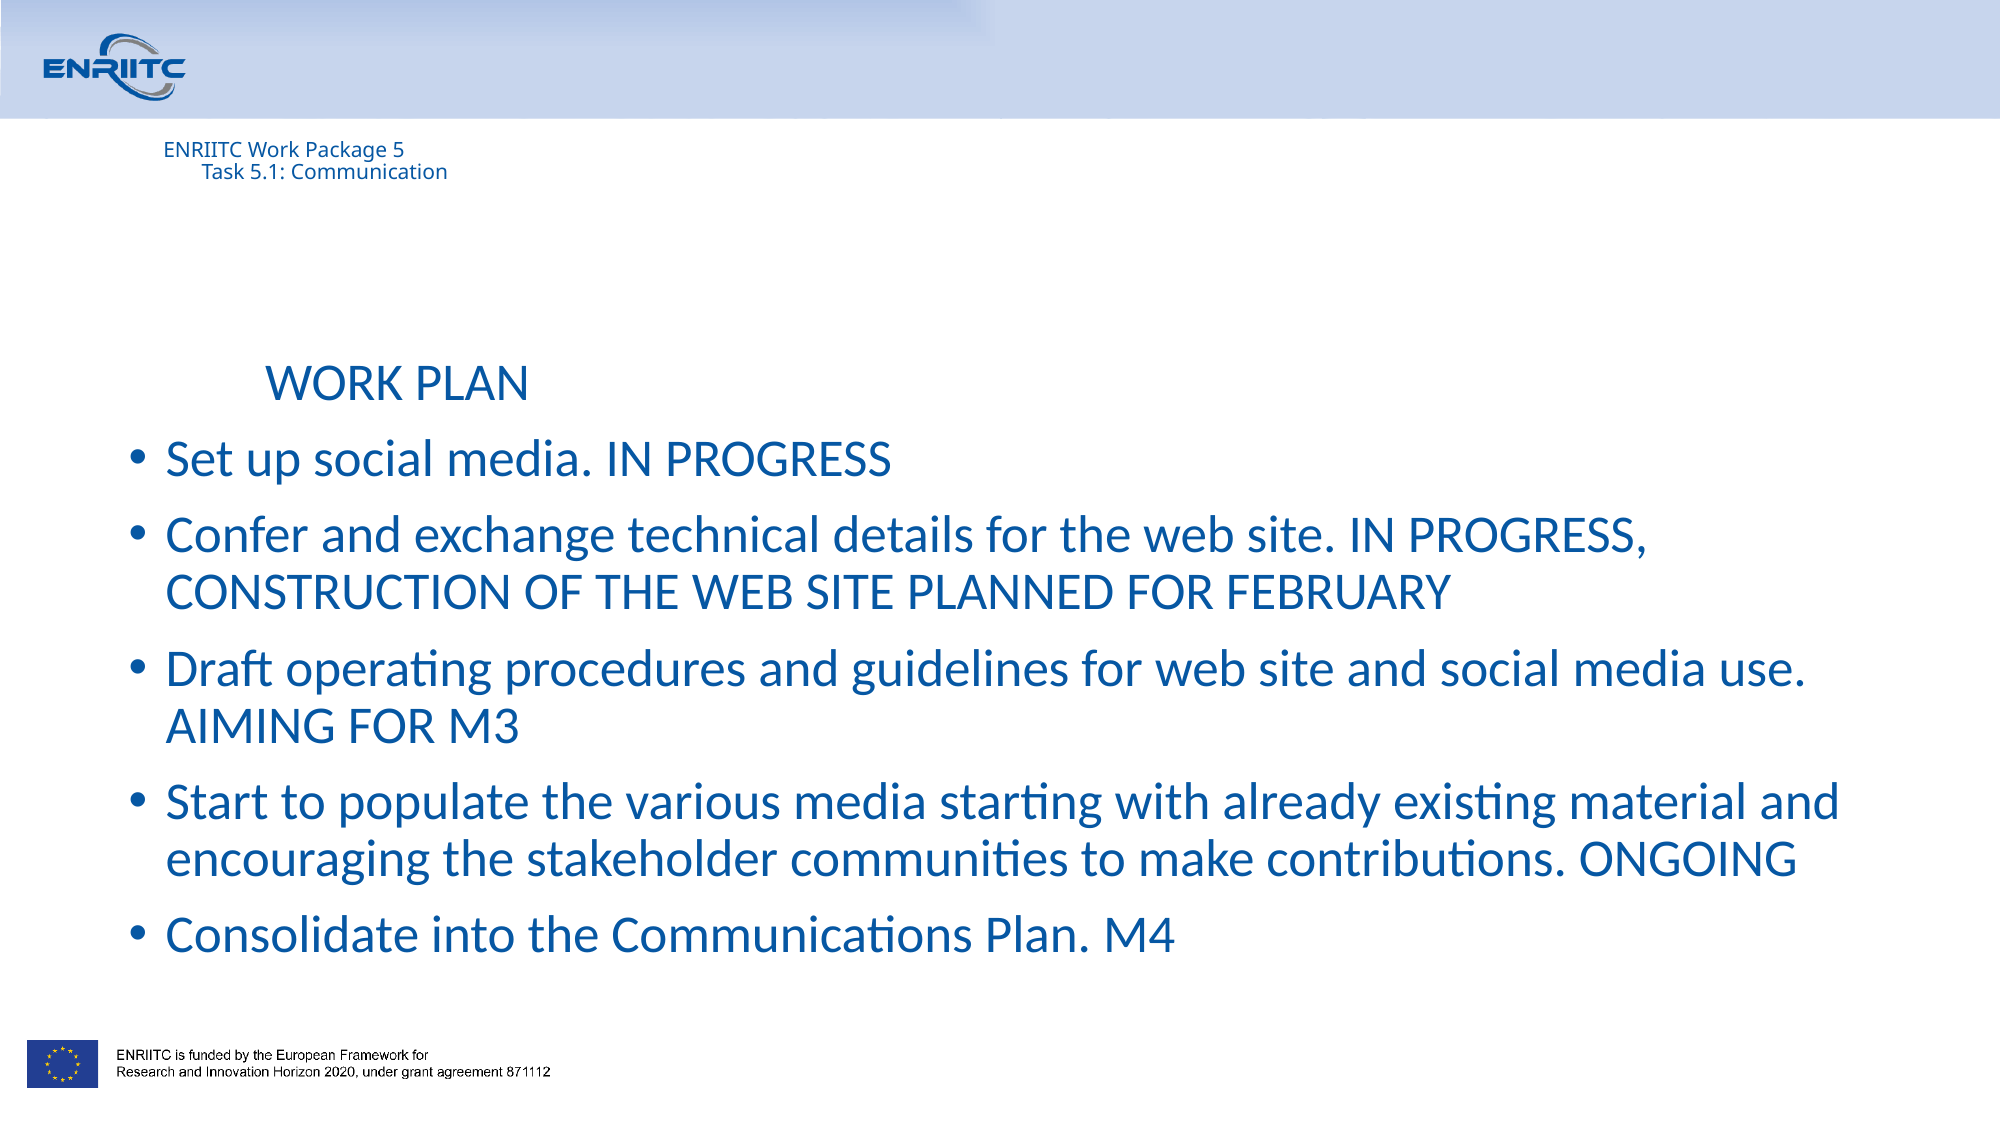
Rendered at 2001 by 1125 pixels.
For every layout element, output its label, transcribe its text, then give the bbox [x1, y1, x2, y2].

picture [43, 33, 186, 101]
picture [27, 1040, 563, 1088]
list WORK PLAN Set up social media. IN PROGRESS Confer and exchange technical details for the web site. IN PROGRESS, CONSTRUCTION OF THE WEB SITE PLANNED FOR FEBRUARY Draft operating procedures and guidelines for web site and social media use. AIMING FOR M3 Start to populate the various media starting with already existing material and encouraging the stakeholder communities to make contributions. ONGOING Consolidate into the Communications Plan. M4 [114, 347, 1863, 1014]
title ENRIITC Work Package 5 Task 5.1: Communication [114, 131, 1863, 238]
